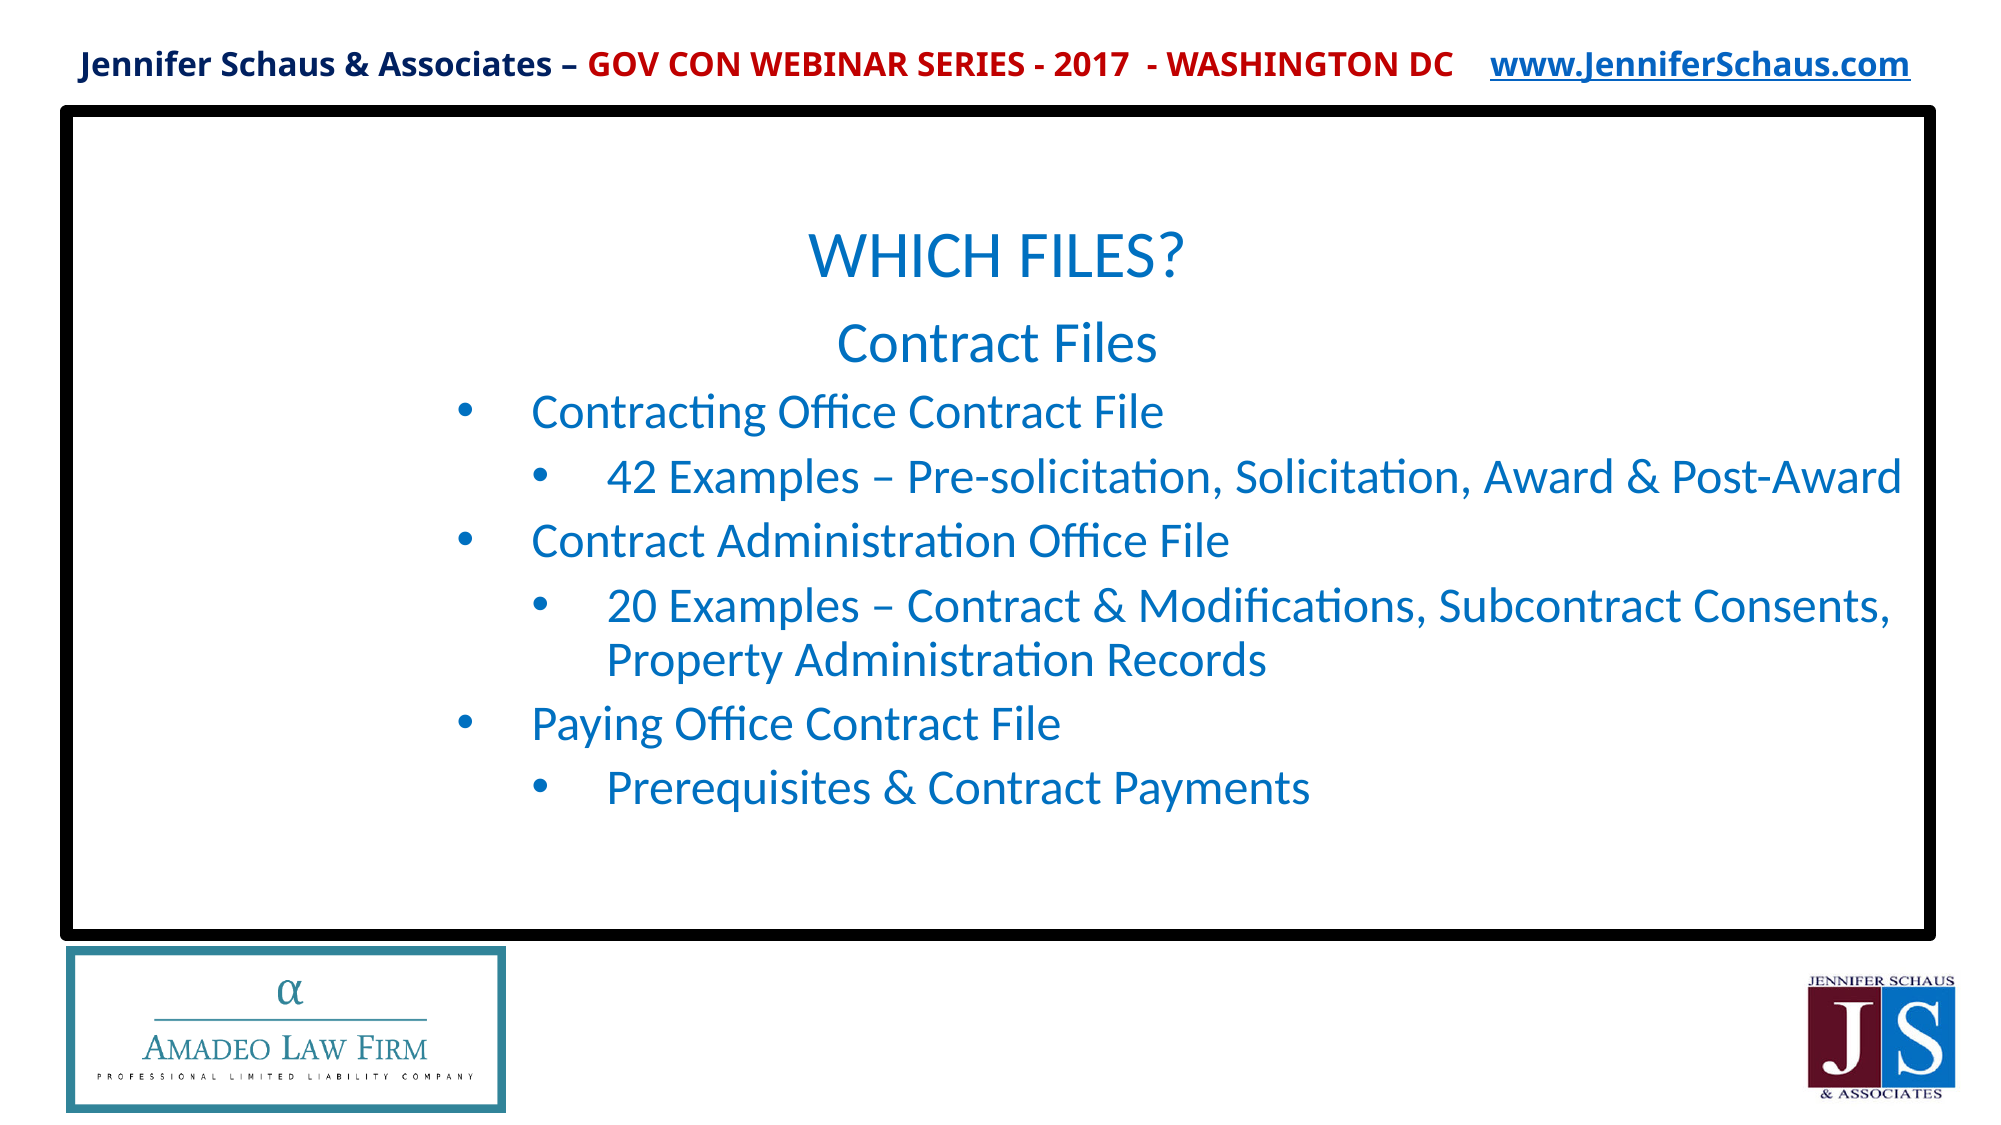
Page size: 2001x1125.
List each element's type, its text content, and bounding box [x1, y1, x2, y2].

picture [1789, 961, 1973, 1113]
picture [66, 946, 506, 1113]
subtitle WHICH FILES? Contract Files Contracting Office Contract File 42 Examples – Pre-solicitation, Solicitation, Award & Post-Award Contract Administration Office File 20 Examples – Contract & Modifications, Subcontract Consents, Property Administration Records Paying Office Contract File Prerequisites & Contract Payments [66, 111, 1930, 935]
title Jennifer Schaus & Associates – GOV CON WEBINAR SERIES - 2017 - WASHINGTON DC www.JenniferSchaus.com [27, 22, 1973, 92]
